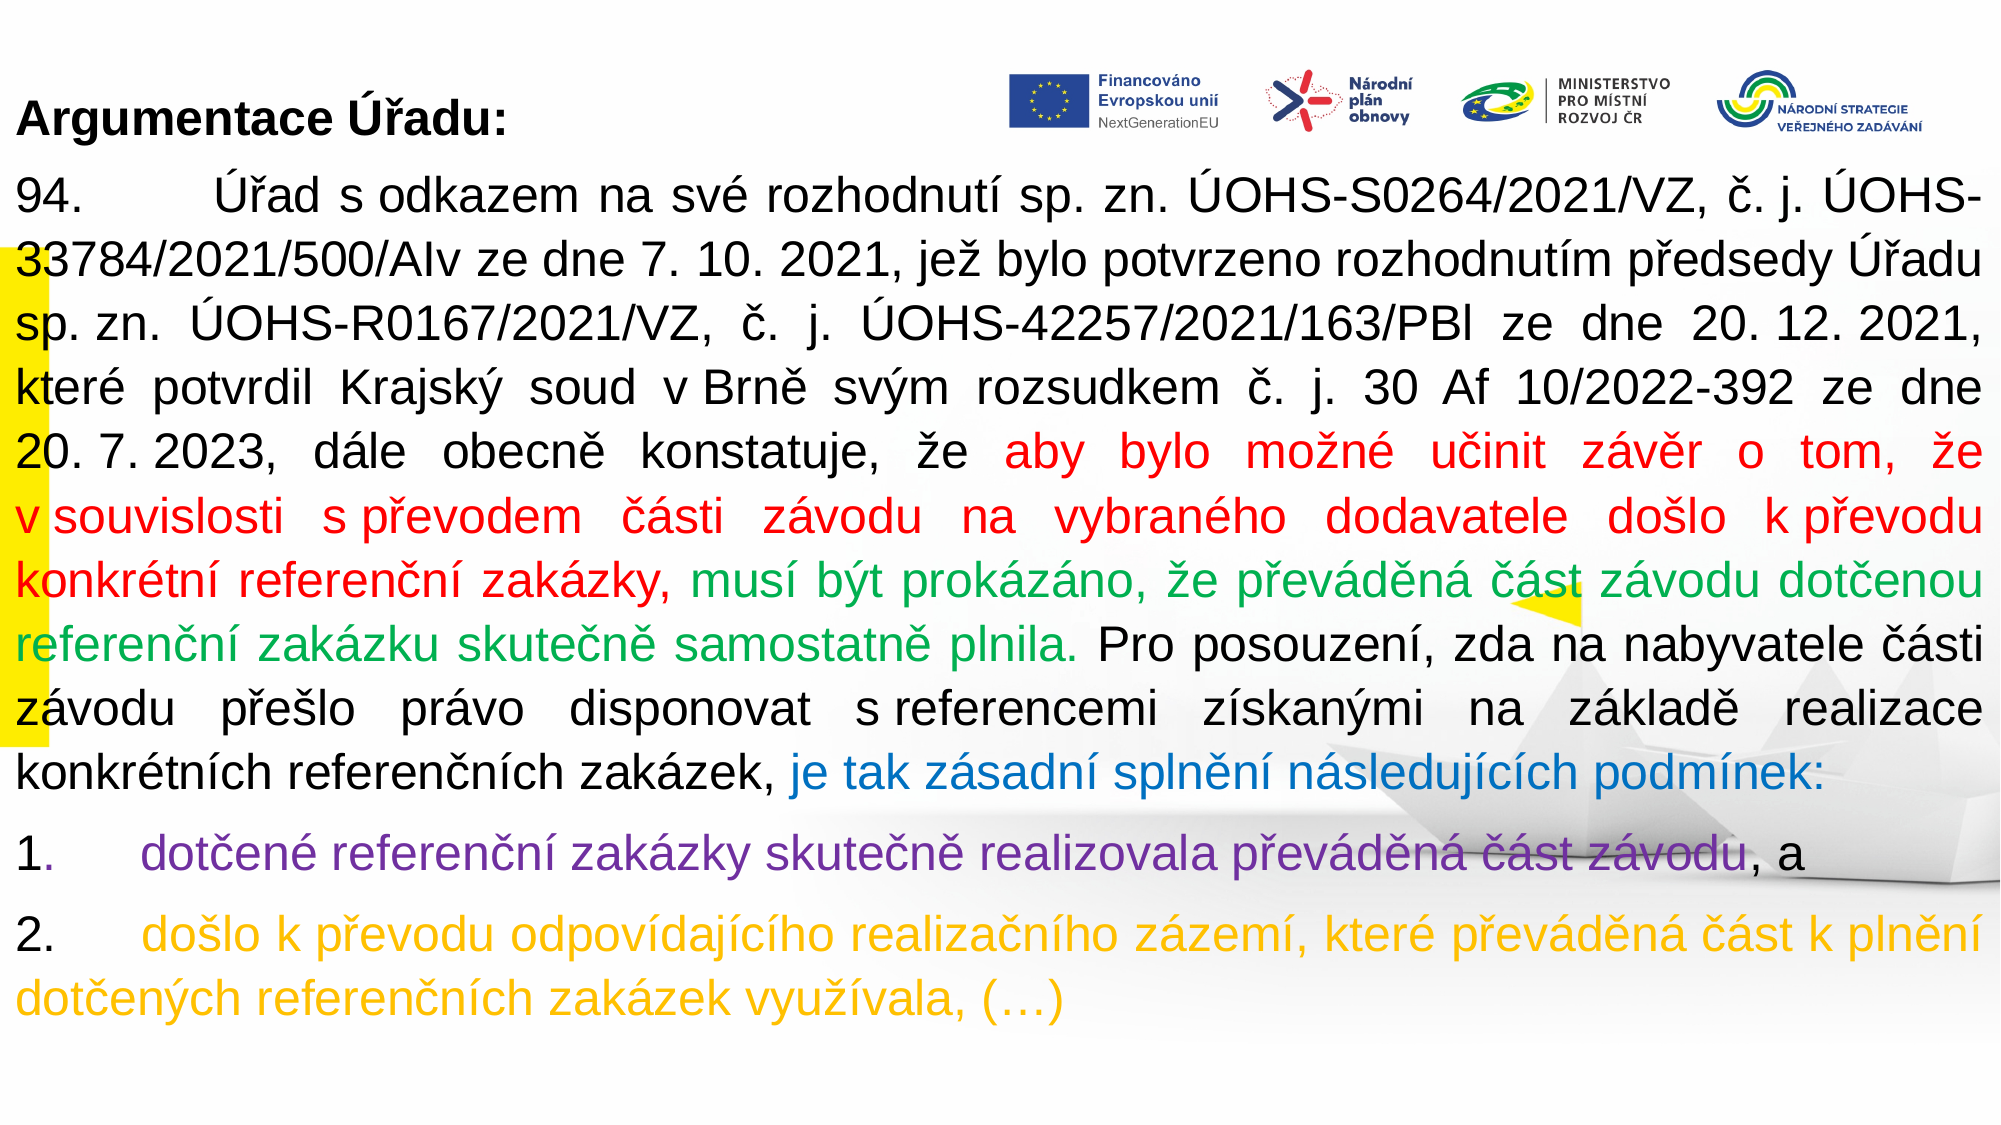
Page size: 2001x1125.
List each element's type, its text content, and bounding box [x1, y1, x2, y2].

picture [0, 0, 2001, 1125]
text_box Argumentace Úřadu: 94. Úřad s odkazem na své rozhodnutí sp. zn. ÚOHS-S0264/2021/VZ, č. j. ÚOHS-33784/2021/500/AIv ze dne 7. 10. 2021, jež bylo potvrzeno rozhodnutím předsedy Úřadu sp. zn. ÚOHS-R0167/2021/VZ, č. j. ÚOHS-42257/2021/163/PBl ze dne 20. 12. 2021, které potvrdil Krajský soud v Brně svým rozsudkem č. j. 30 Af 10/2022-392 ze dne 20. 7. 2023, dále obecně konstatuje, že aby bylo možné učinit závěr o tom, že v souvislosti s převodem části závodu na vybraného dodavatele došlo k převodu konkrétní referenční zakázky, musí být prokázáno, že převáděná část závodu dotčenou referenční zakázku skutečně samostatně plnila. Pro posouzení, zda na nabyvatele části závodu přešlo právo disponovat s referencemi získanými na základě realizace konkrétních referenčních zakázek, je tak zásadní splnění následujících podmínek: 1. dotčené referenční zakázky skutečně realizovala převáděná část závodu, a 2. došlo k převodu odpovídajícího realizačního zázemí, které převáděná část k plnění dotčených referenčních zakázek využívala, (…) [0, 77, 2000, 1034]
